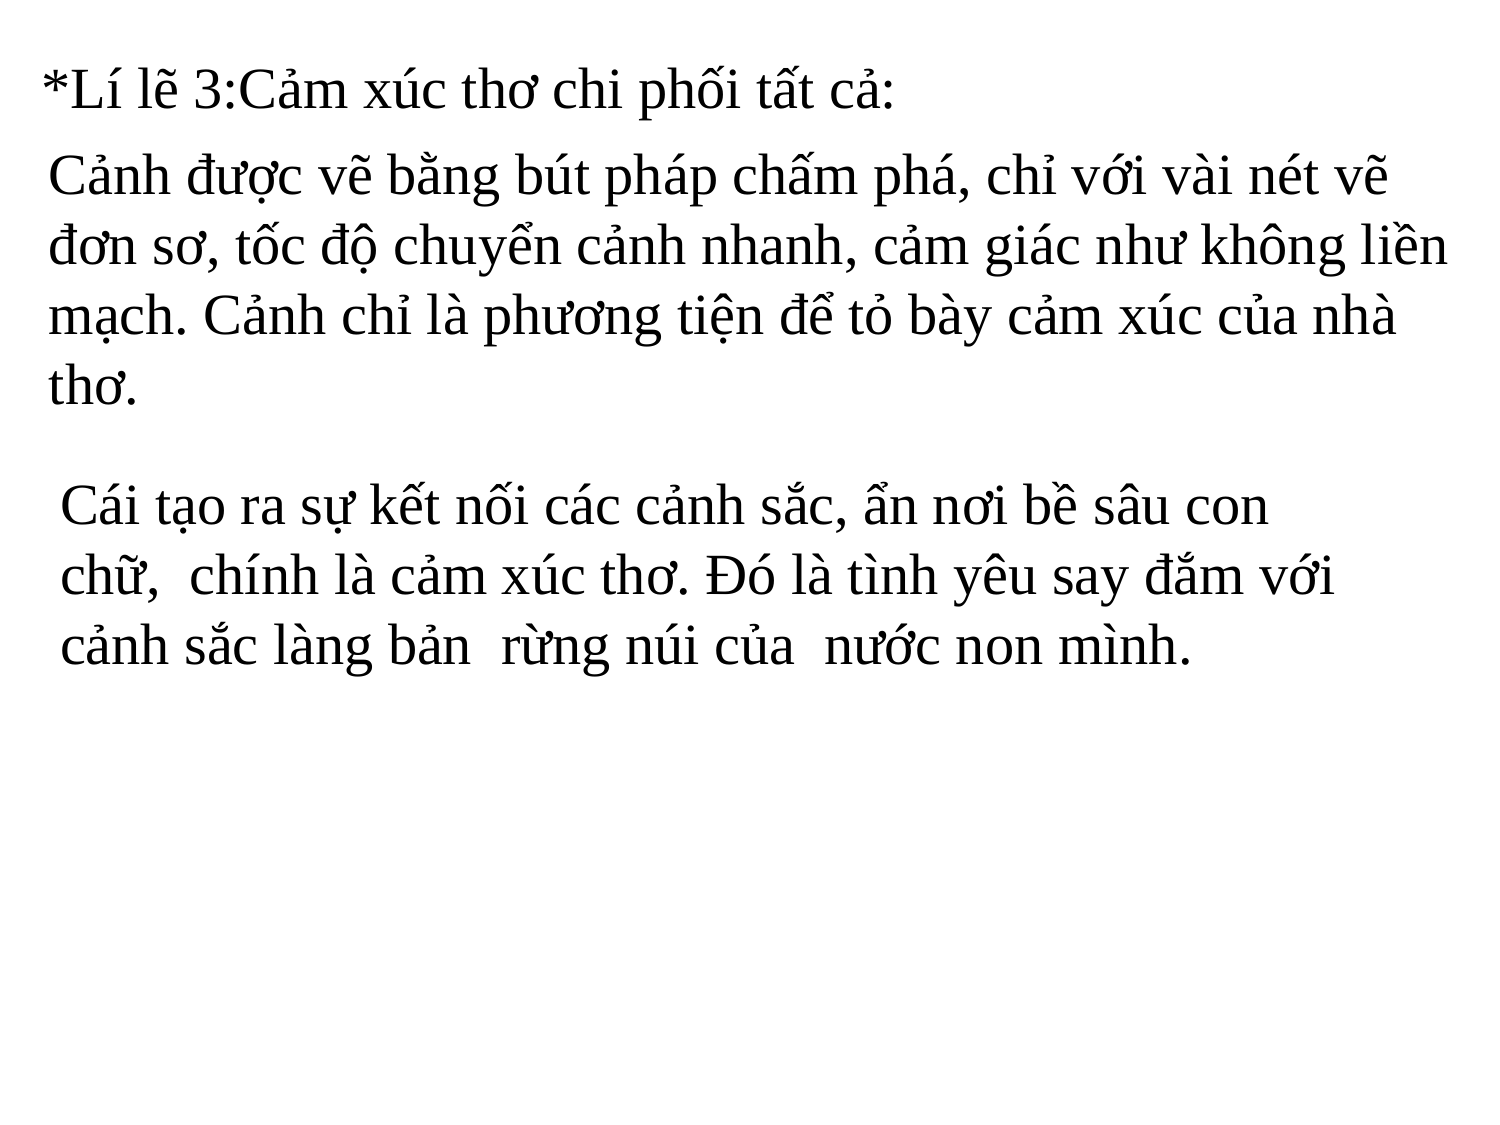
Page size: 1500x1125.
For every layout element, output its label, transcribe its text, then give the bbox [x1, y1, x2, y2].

text_box *Lí lẽ 3:Cảm xúc thơ chi phối tất cả: [17, 5, 1003, 153]
text_box Cảnh được vẽ bằng bút pháp chấm phá, chỉ với vài nét vẽ đơn sơ, tốc độ chuyển cảnh nhanh, cảm giác như không liền mạch. Cảnh chỉ là phương tiện để tỏ bày cảm xúc của nhà thơ. [17, 123, 1500, 435]
text_box Cái tạo ra sự kết nối các cảnh sắc, ẩn nơi bề sâu con chữ, chính là cảm xúc thơ. Đó là tình yêu say đắm với cảnh sắc làng bản rừng núi của nước non mình. [27, 406, 1402, 736]
